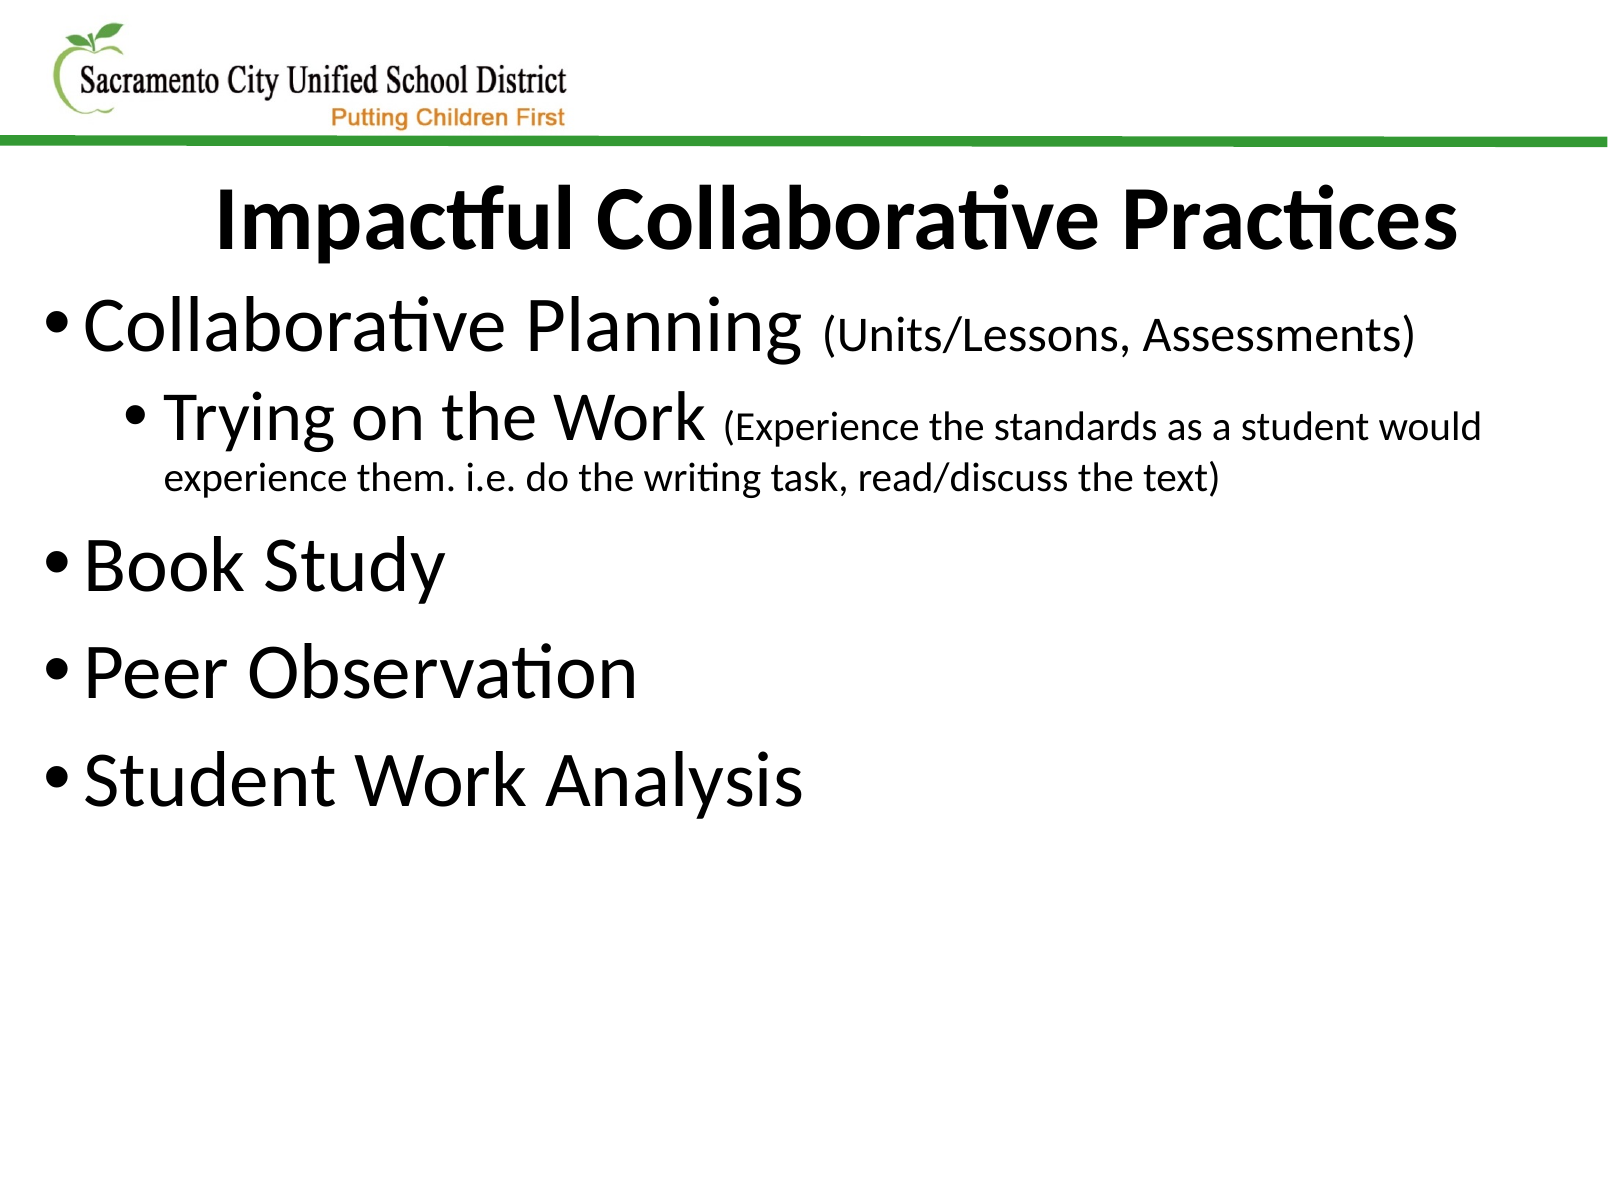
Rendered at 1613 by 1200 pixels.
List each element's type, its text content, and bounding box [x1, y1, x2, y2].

text_box Impactful Collaborative Practices [0, 144, 1613, 278]
list Collaborative Planning (Units/Lessons, Assessments) Trying on the Work (Experience the standards as a student would experience them. i.e. do the writing task, read/discuss the text) Book Study Peer Observation Student Work Analysis [1438, 278, 1573, 890]
picture [0, 3, 578, 140]
list Collaborative Planning (Units/Lessons, Assessments) Trying on the Work (Experience the standards as a student would experience them. i.e. do the writing task, read/discuss the text) Book Study Peer Observation Student Work Analysis [28, 278, 80, 890]
text_box [80, 278, 1438, 963]
